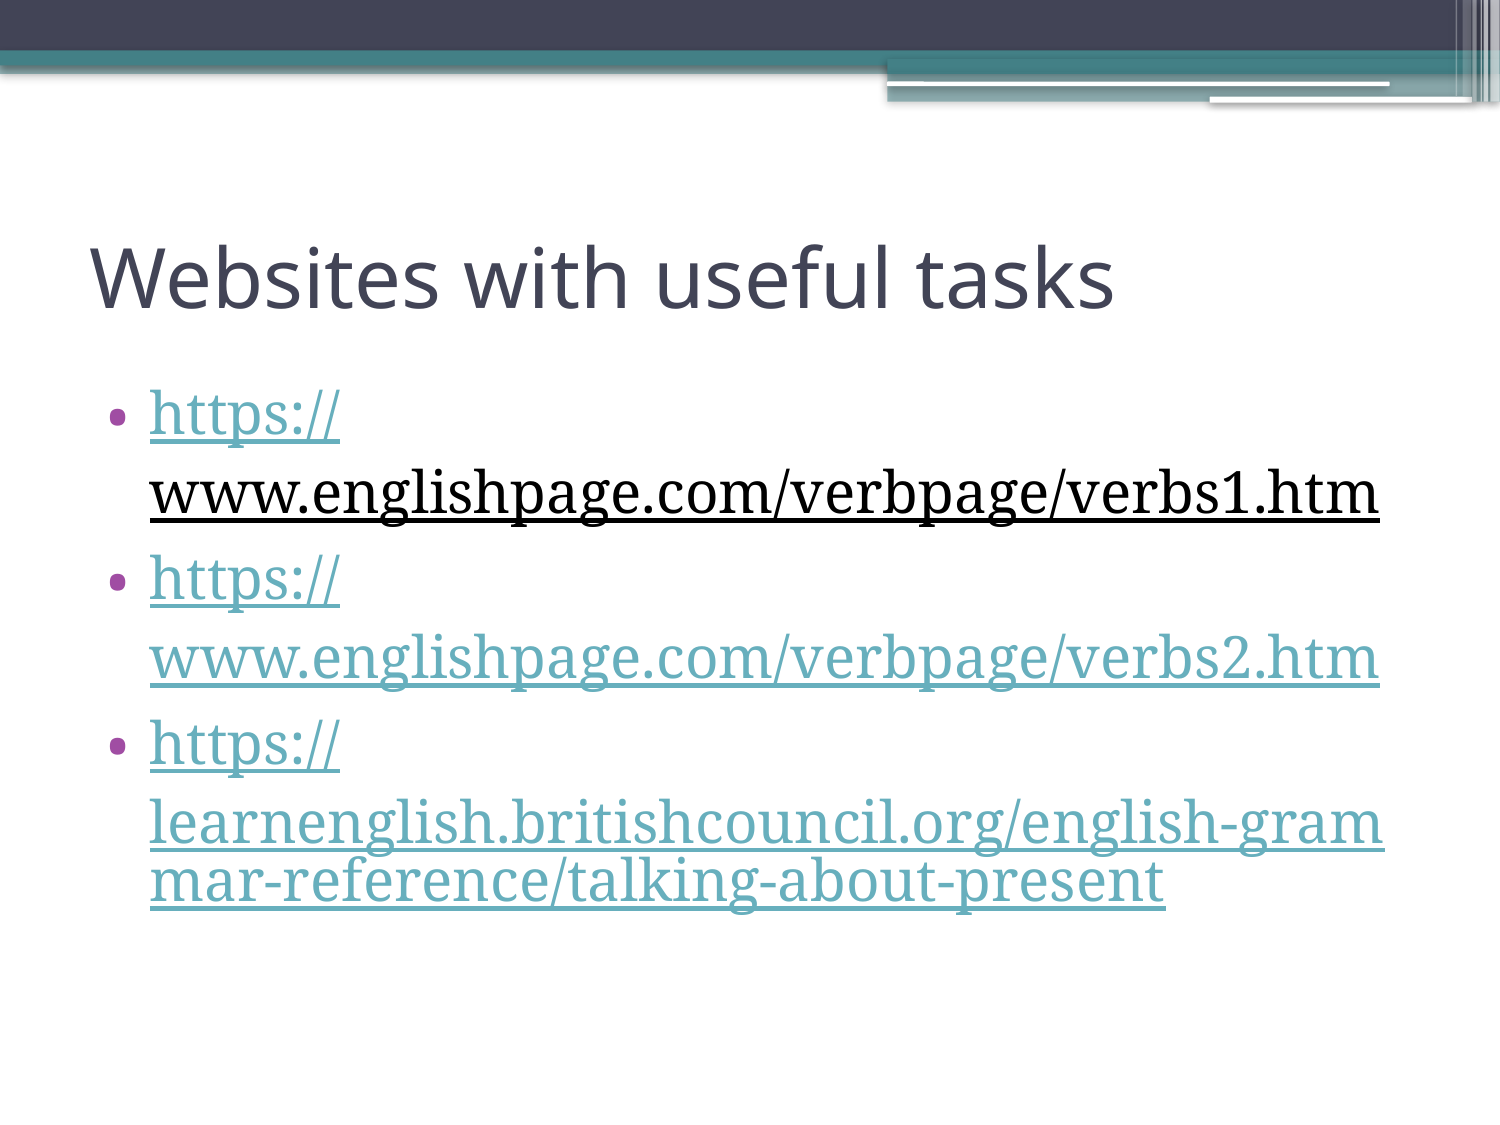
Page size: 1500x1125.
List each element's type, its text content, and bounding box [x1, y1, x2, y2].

list https://www.englishpage.com/verbpage/verbs1.htm https://www.englishpage.com/verbpage/verbs2.htm https://learnenglish.britishcouncil.org/english-grammar-reference/talking-about-present [75, 368, 1425, 1079]
title Websites with useful tasks [75, 187, 1425, 363]
